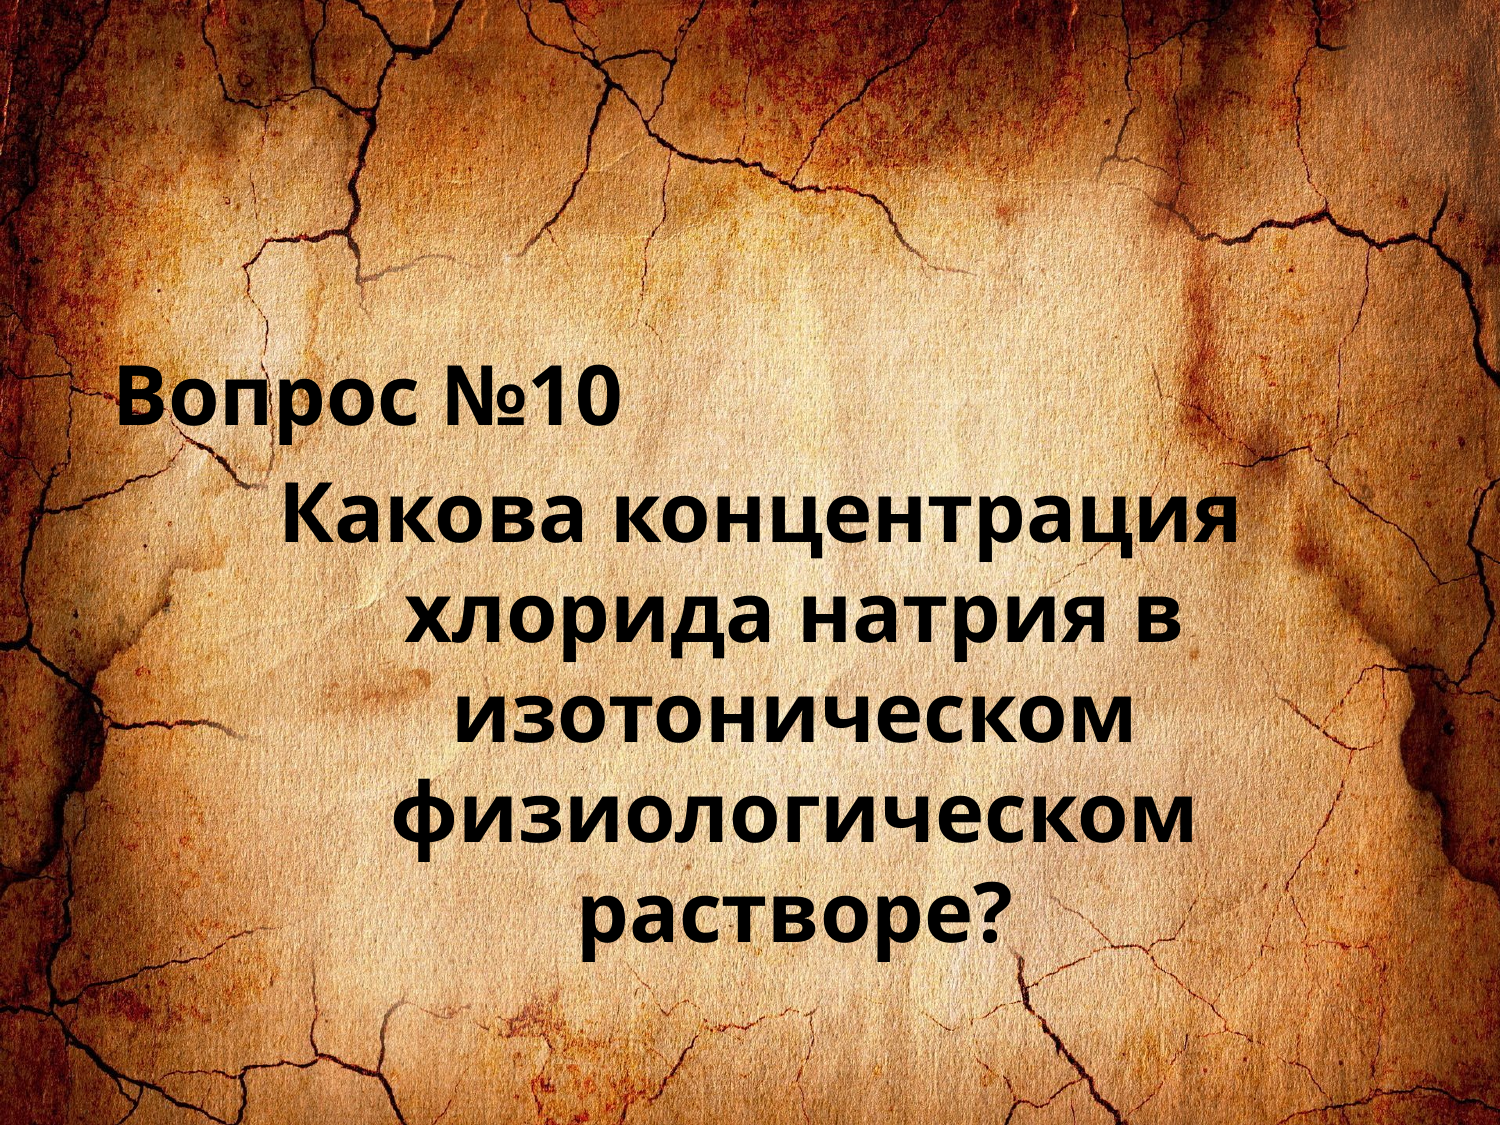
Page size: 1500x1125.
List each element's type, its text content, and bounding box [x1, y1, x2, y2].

picture [0, 0, 1500, 1125]
list Вопрос №10 Какова концентрация хлорида натрия в изотоническом физиологическом растворе? [75, 101, 1425, 1005]
